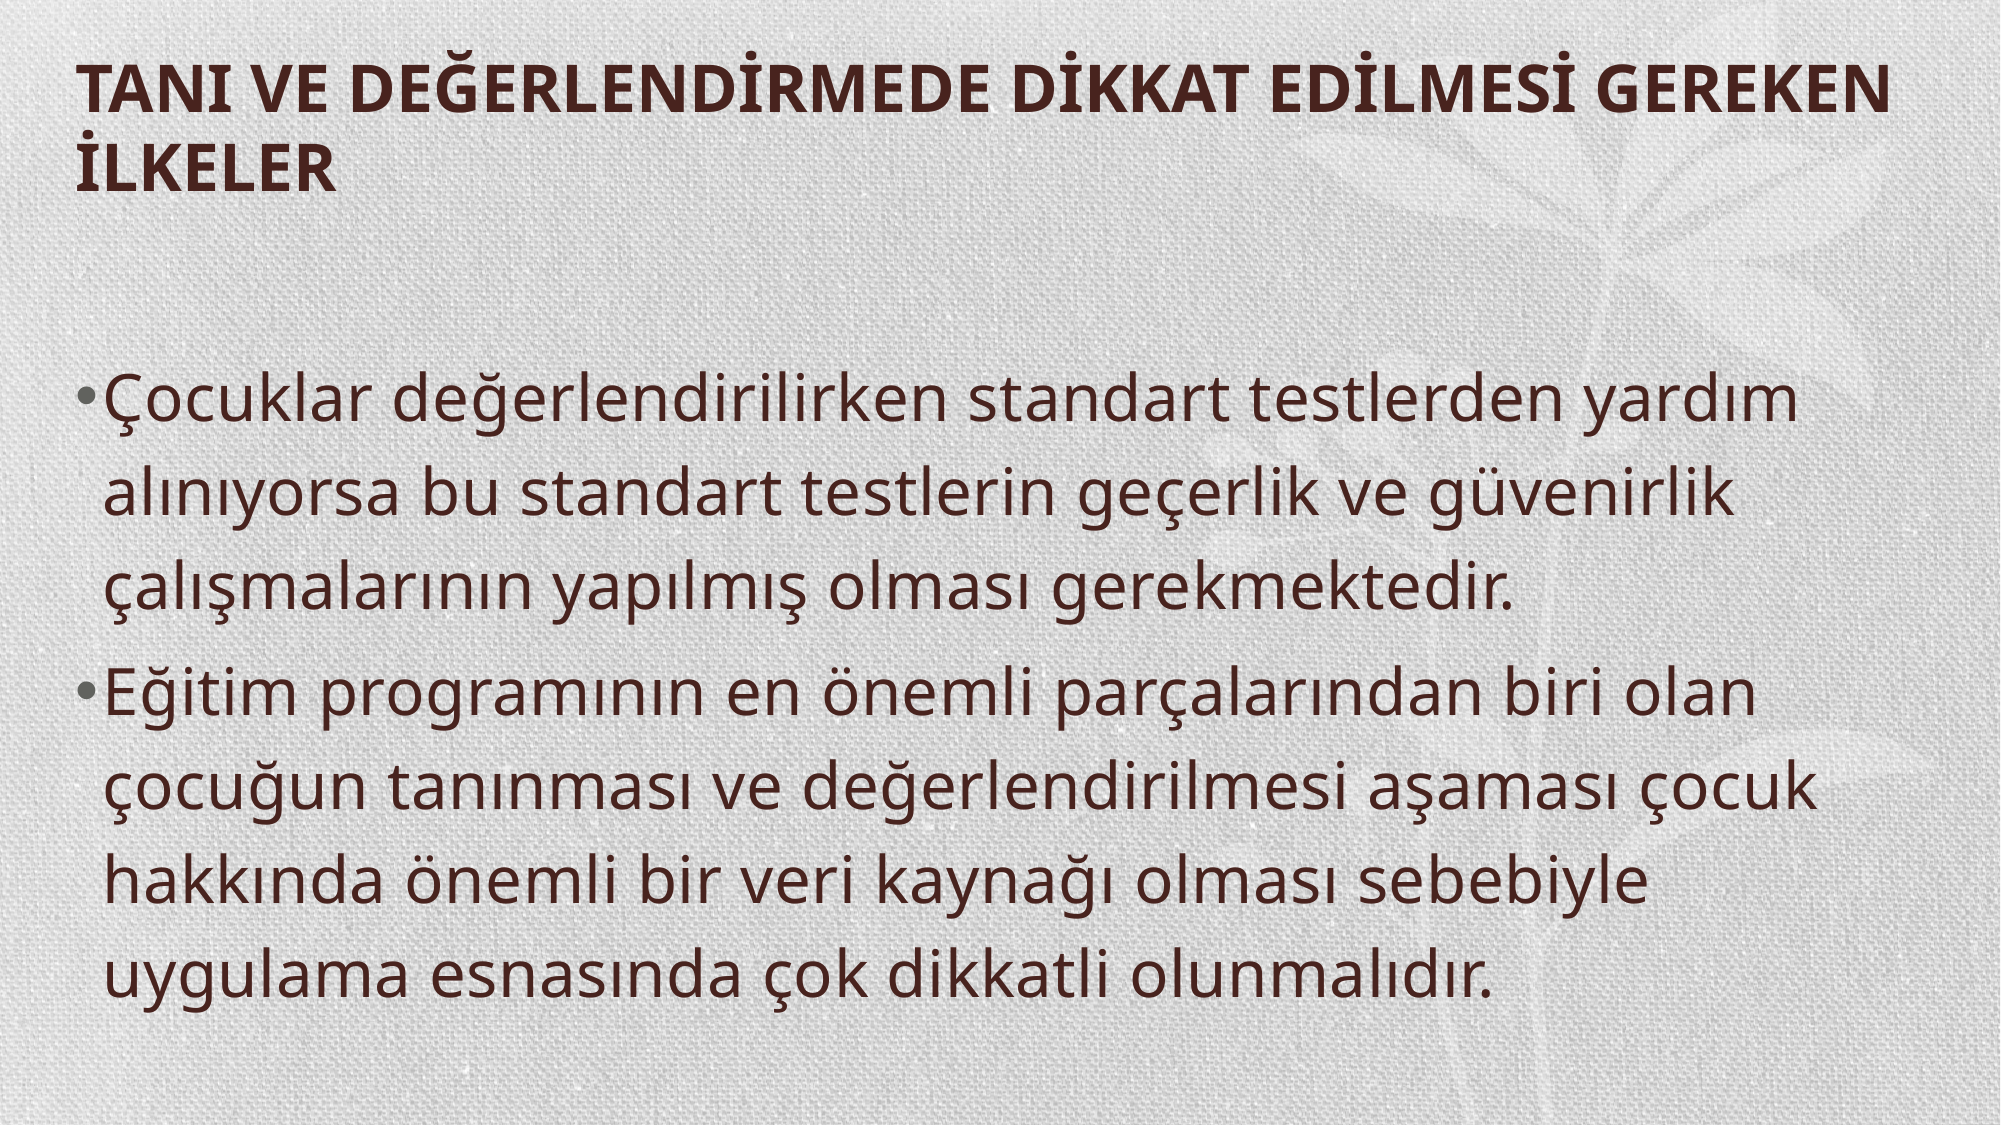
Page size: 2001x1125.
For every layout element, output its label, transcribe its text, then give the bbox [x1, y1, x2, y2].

list Çocuklar değerlendirilirken standart testlerden yardım alınıyorsa bu standart testlerin geçerlik ve güvenirlik çalışmalarının yapılmış olması gerekmektedir. Eğitim programının en önemli parçalarından biri olan çocuğun tanınması ve değerlendirilmesi aşaması çocuk hakkında önemli bir veri kaynağı olması sebebiyle uygulama esnasında çok dikkatli olunmalıdır. [60, 332, 1940, 1023]
title TANI VE DEĞERLENDİRMEDE DİKKAT EDİLMESİ GEREKEN İLKELER [60, 37, 1940, 213]
